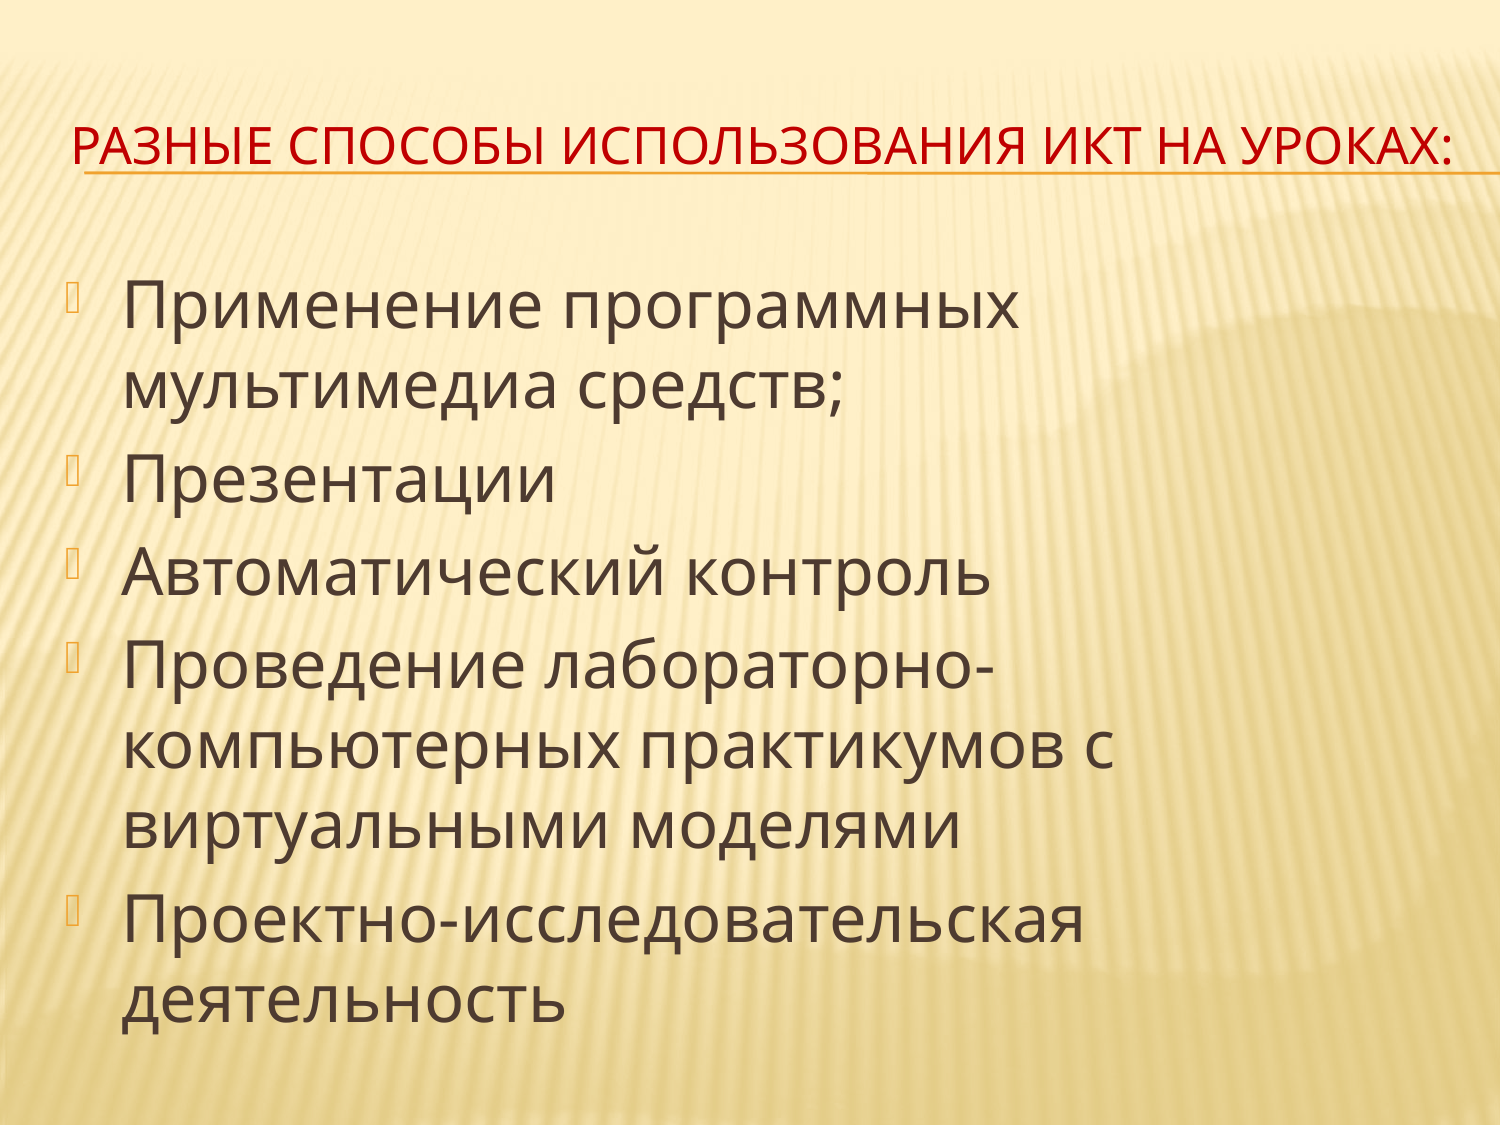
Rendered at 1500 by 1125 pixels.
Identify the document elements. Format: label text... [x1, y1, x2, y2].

list Применение программных мультимедиа средств; Презентации Автоматический контроль Проведение лабораторно-компьютерных практикумов с виртуальными моделями Проектно-исследовательская деятельность [50, 254, 1475, 998]
title Разные способы использования ИКТ на уроках: [50, 75, 1475, 213]
